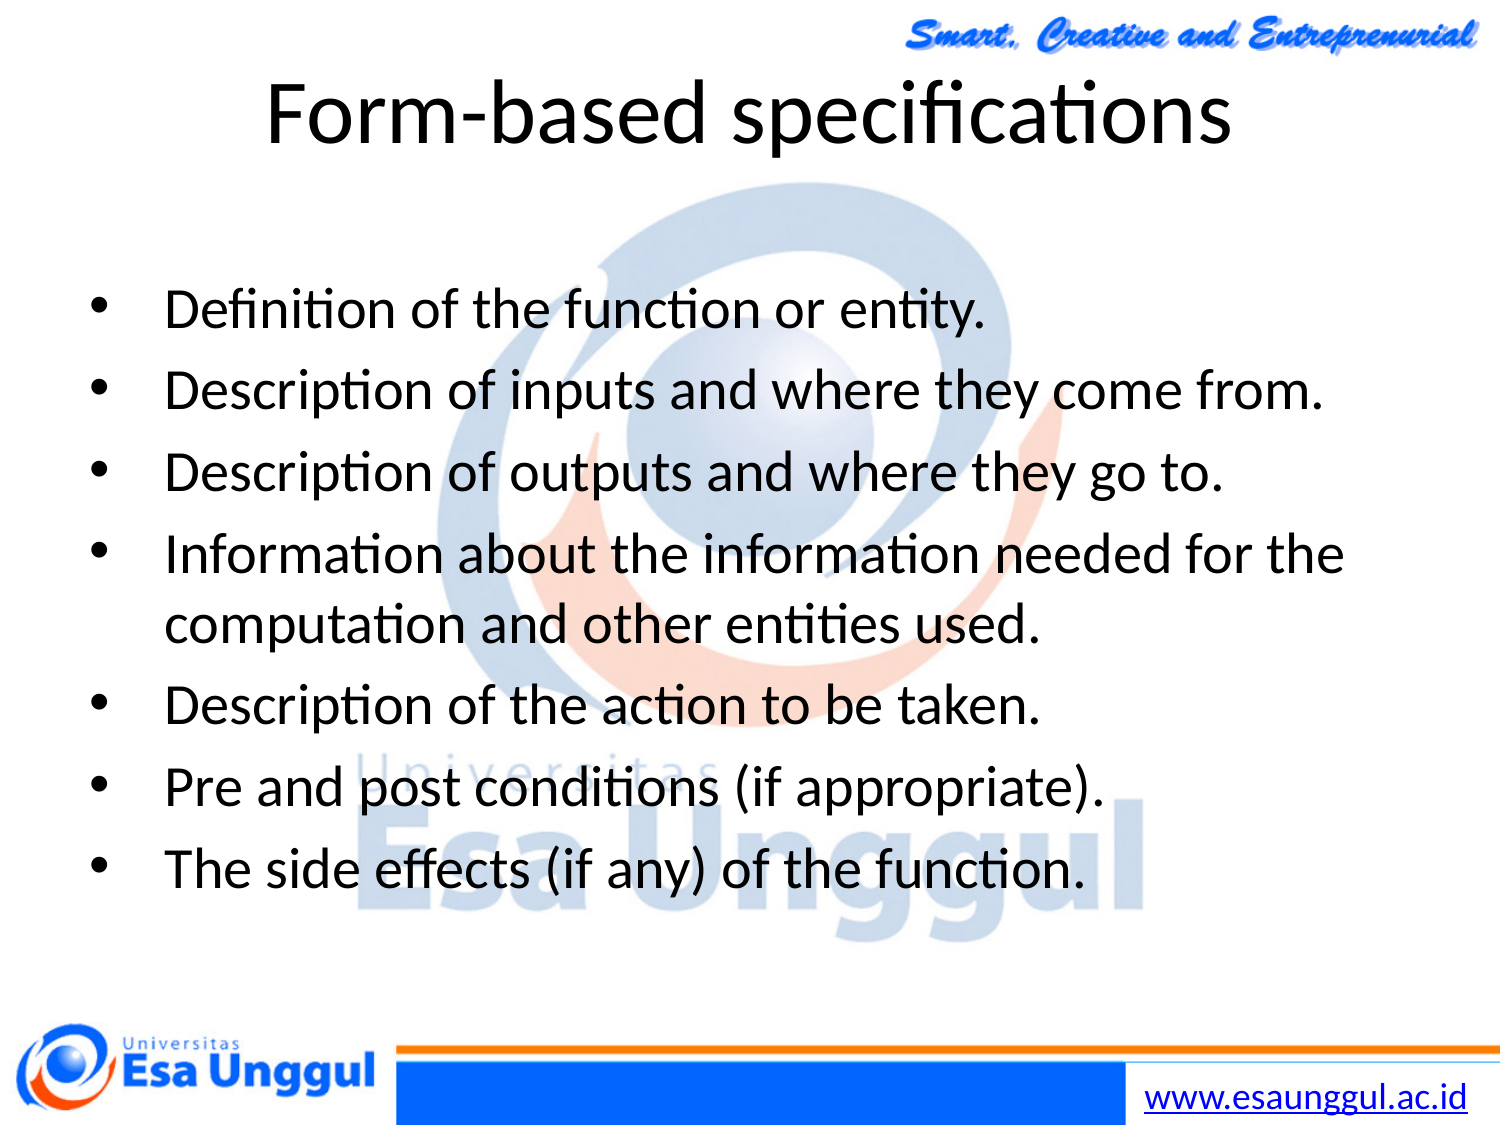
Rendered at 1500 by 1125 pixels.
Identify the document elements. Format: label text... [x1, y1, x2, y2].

title Form-based specifications [75, 45, 1425, 233]
list Definition of the function or entity. Description of inputs and where they come from. Description of outputs and where they go to. Information about the information needed for the computation and other entities used. Description of the action to be taken. Pre and post conditions (if appropriate). The side effects (if any) of the function. [75, 262, 1425, 1005]
picture [0, 0, 1500, 1125]
